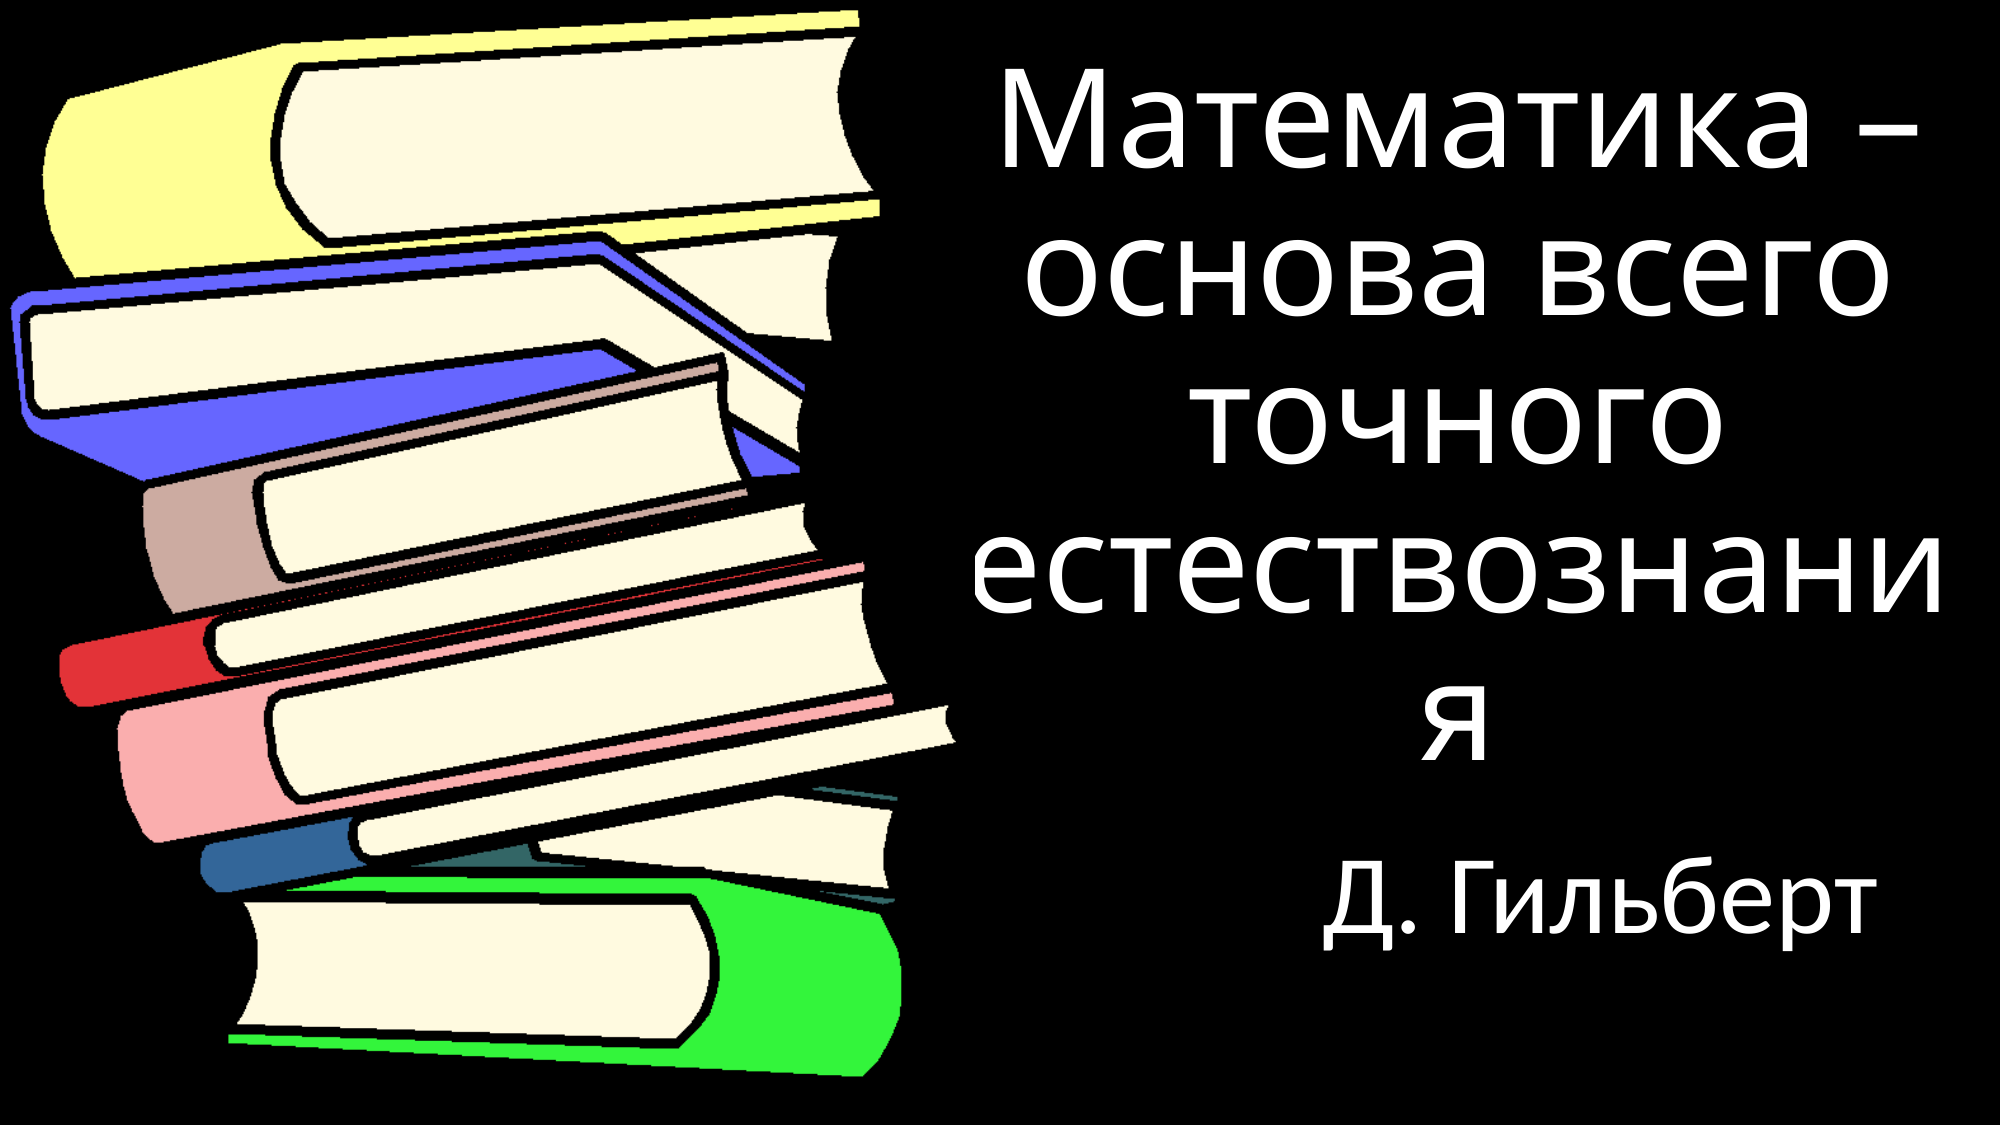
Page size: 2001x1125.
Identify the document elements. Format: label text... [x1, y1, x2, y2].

title Математика – основа всего точного естествознания [975, 24, 1971, 798]
subtitle Д. Гильберт [975, 829, 1894, 1057]
picture [0, 0, 975, 1088]
